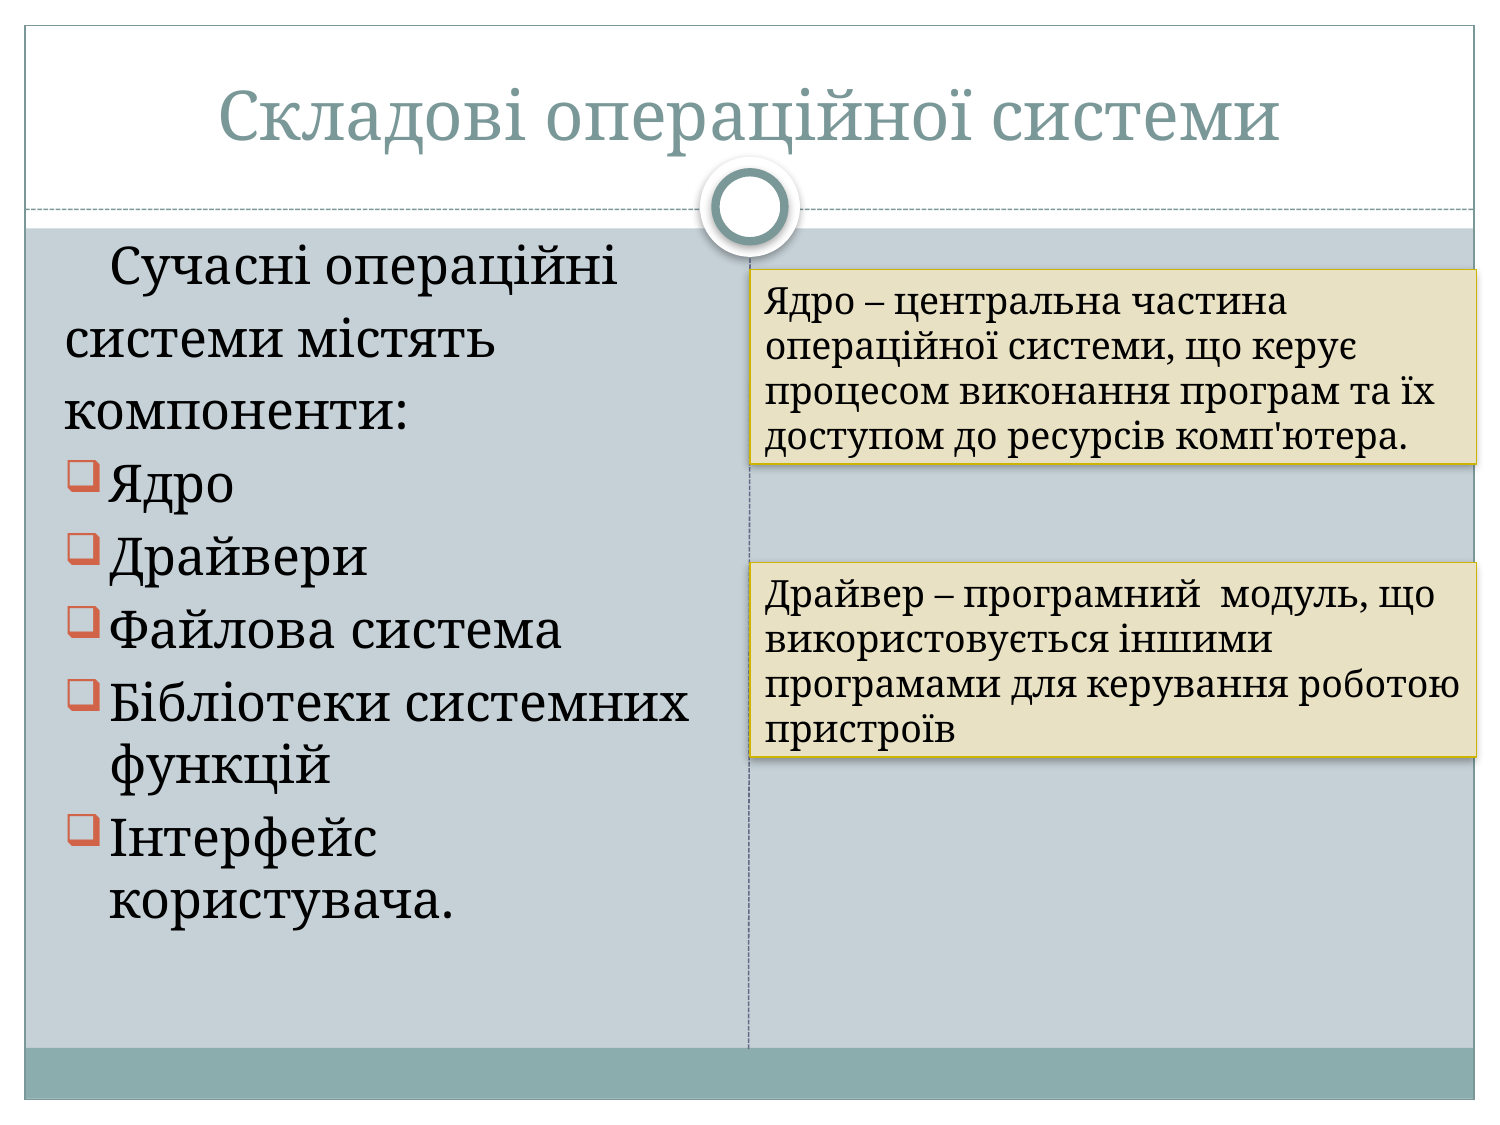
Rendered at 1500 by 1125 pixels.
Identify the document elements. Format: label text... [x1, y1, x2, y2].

list Сучасні операційні системи містять компоненти: Ядро Драйвери Файлова система Бібліотеки системних функцій Інтерфейс користувача. [49, 224, 712, 993]
text_box Ядро – центральна частина операційної системи, що керує процесом виконання програм та їх доступом до ресурсів комп'ютера. [749, 269, 1477, 465]
text_box Драйвер – програмний модуль, що використовується іншими програмами для керування роботою пристроїв [749, 562, 1477, 758]
title Складові операційної системи [49, 37, 1450, 162]
